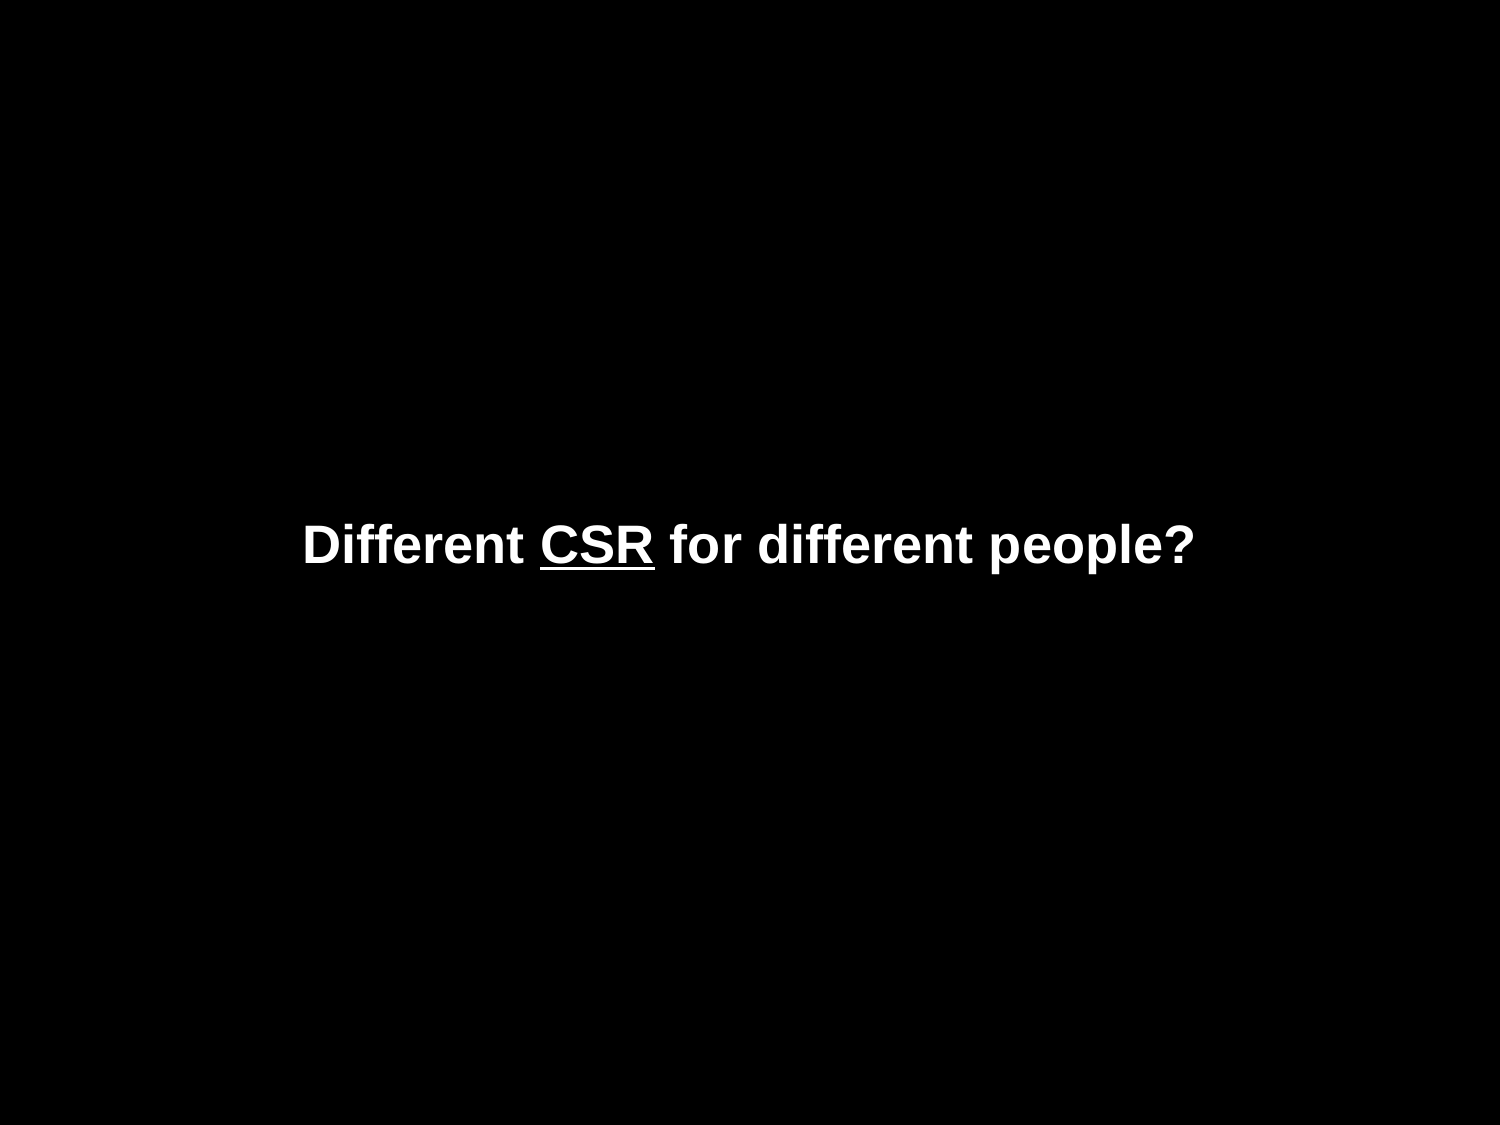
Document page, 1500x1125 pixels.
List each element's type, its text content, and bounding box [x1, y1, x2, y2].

list Different CSR for different people? [0, 501, 1500, 599]
